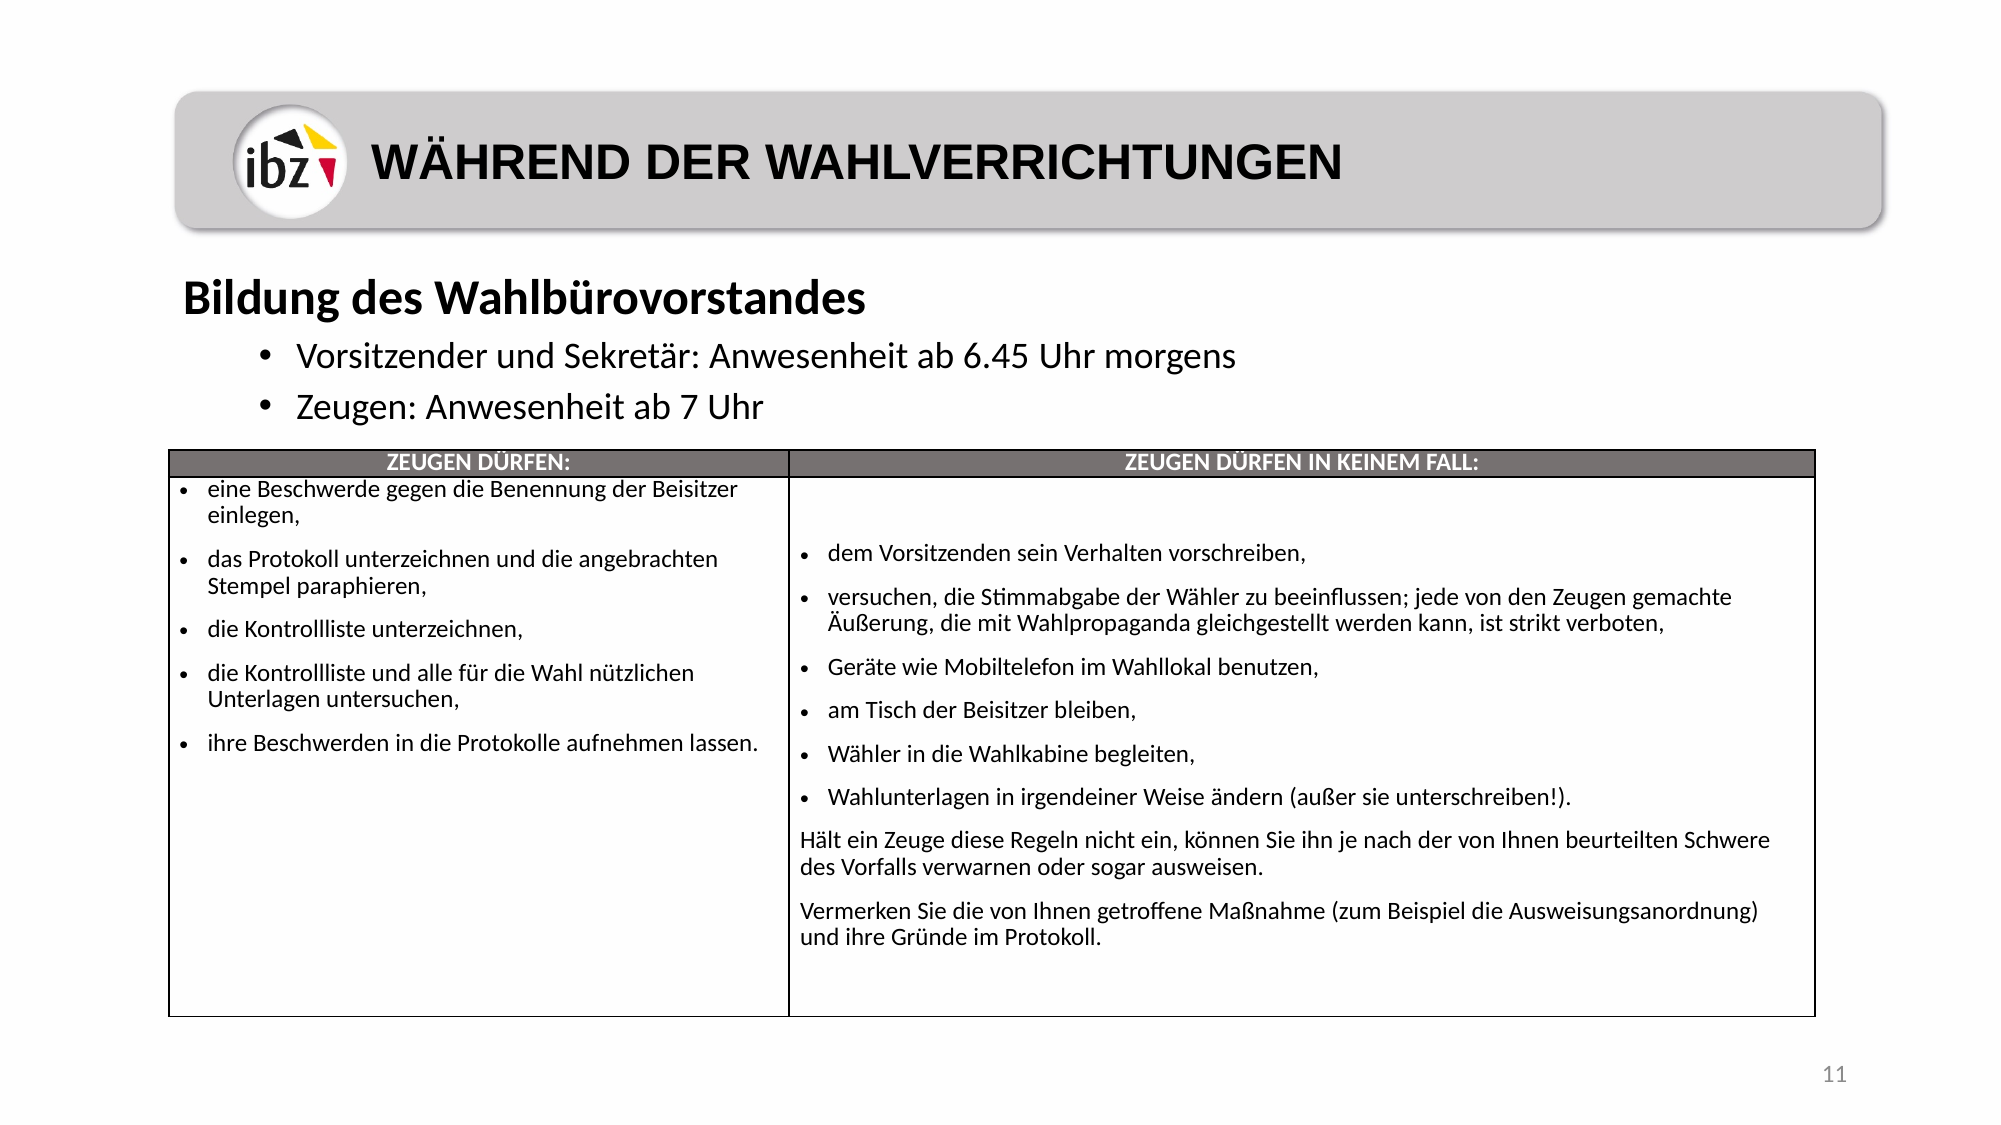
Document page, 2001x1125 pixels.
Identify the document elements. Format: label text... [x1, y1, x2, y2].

slide_number 11 [1412, 1042, 1863, 1103]
table_header ZEUGEN DÜRFEN IN KEINEM FALL: [790, 451, 1814, 476]
table_header ZEUGEN DÜRFEN: [170, 451, 788, 476]
picture [168, 85, 1894, 241]
table_cell dem Vorsitzenden sein Verhalten vorschreiben, versuchen, die Stimmabgabe der Wähler zu beeinflussen; jede von den Zeugen gemachte Äußerung, die mit Wahlpropaganda gleichgestellt werden kann, ist strikt verboten, Geräte wie Mobiltelefon im Wahllokal benutzen, am Tisch der Beisitzer bleiben, Wähler in die Wahlkabine begleiten, Wahlunterlagen in irgendeiner Weise ändern (außer sie unterschreiben!). Hält ein Zeuge diese Regeln nicht ein, können Sie ihn je nach der von Ihnen beurteilten Schwere des Vorfalls verwarnen oder sogar ausweisen. Vermerken Sie die von Ihnen getroffene Maßnahme (zum Beispiel die Ausweisungsanordnung) und ihre Gründe im Protokoll. [790, 478, 1814, 1016]
text_box Bildung des Wahlbürovorstandes Vorsitzender und Sekretär: Anwesenheit ab 6.45 Uhr morgens Zeugen: Anwesenheit ab 7 Uhr [168, 264, 1894, 978]
table_cell eine Beschwerde gegen die Benennung der Beisitzer einlegen, das Protokoll unterzeichnen und die angebrachten Stempel paraphieren, die Kontrollliste unterzeichnen, die Kontrollliste und alle für die Wahl nützlichen Unterlagen untersuchen, ihre Beschwerden in die Protokolle aufnehmen lassen. [170, 478, 788, 1016]
